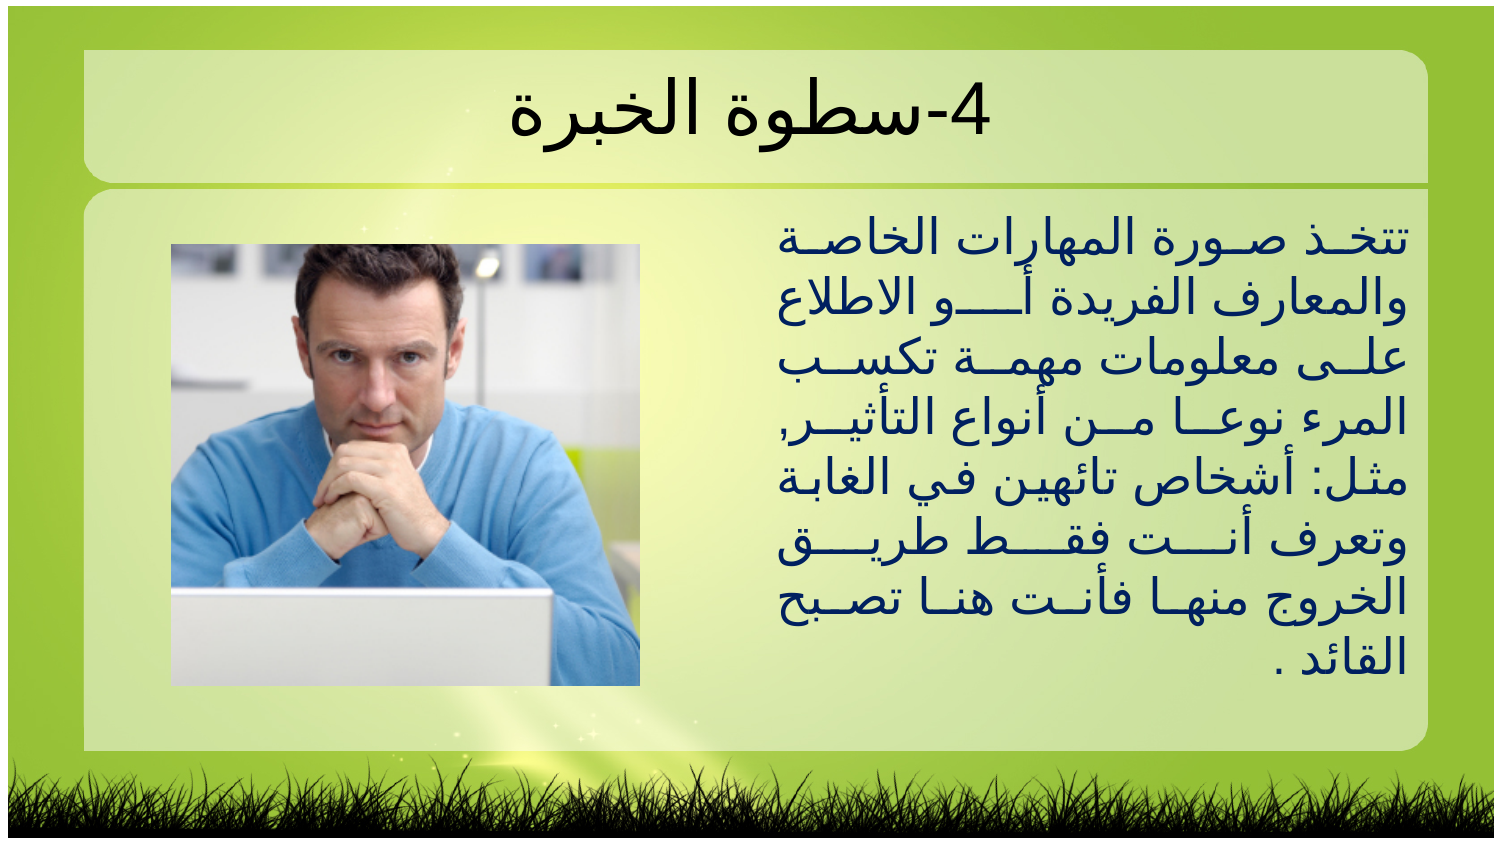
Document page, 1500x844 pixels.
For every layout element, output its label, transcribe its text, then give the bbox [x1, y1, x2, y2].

title 4- سطوة الخبرة [75, 33, 1425, 175]
picture [0, 0, 1500, 844]
list تتخذ صورة المهارات الخاصة والمعارف الفريدة أو الاطلاع على معلومات مهمة تكسب المرء نوعا من أنواع التأثير, مثل: أشخاص تائهين في الغابة وتعرف أنت فقط طريق الخروج منها فأنت هنا تصبح القائد . [761, 196, 1425, 754]
